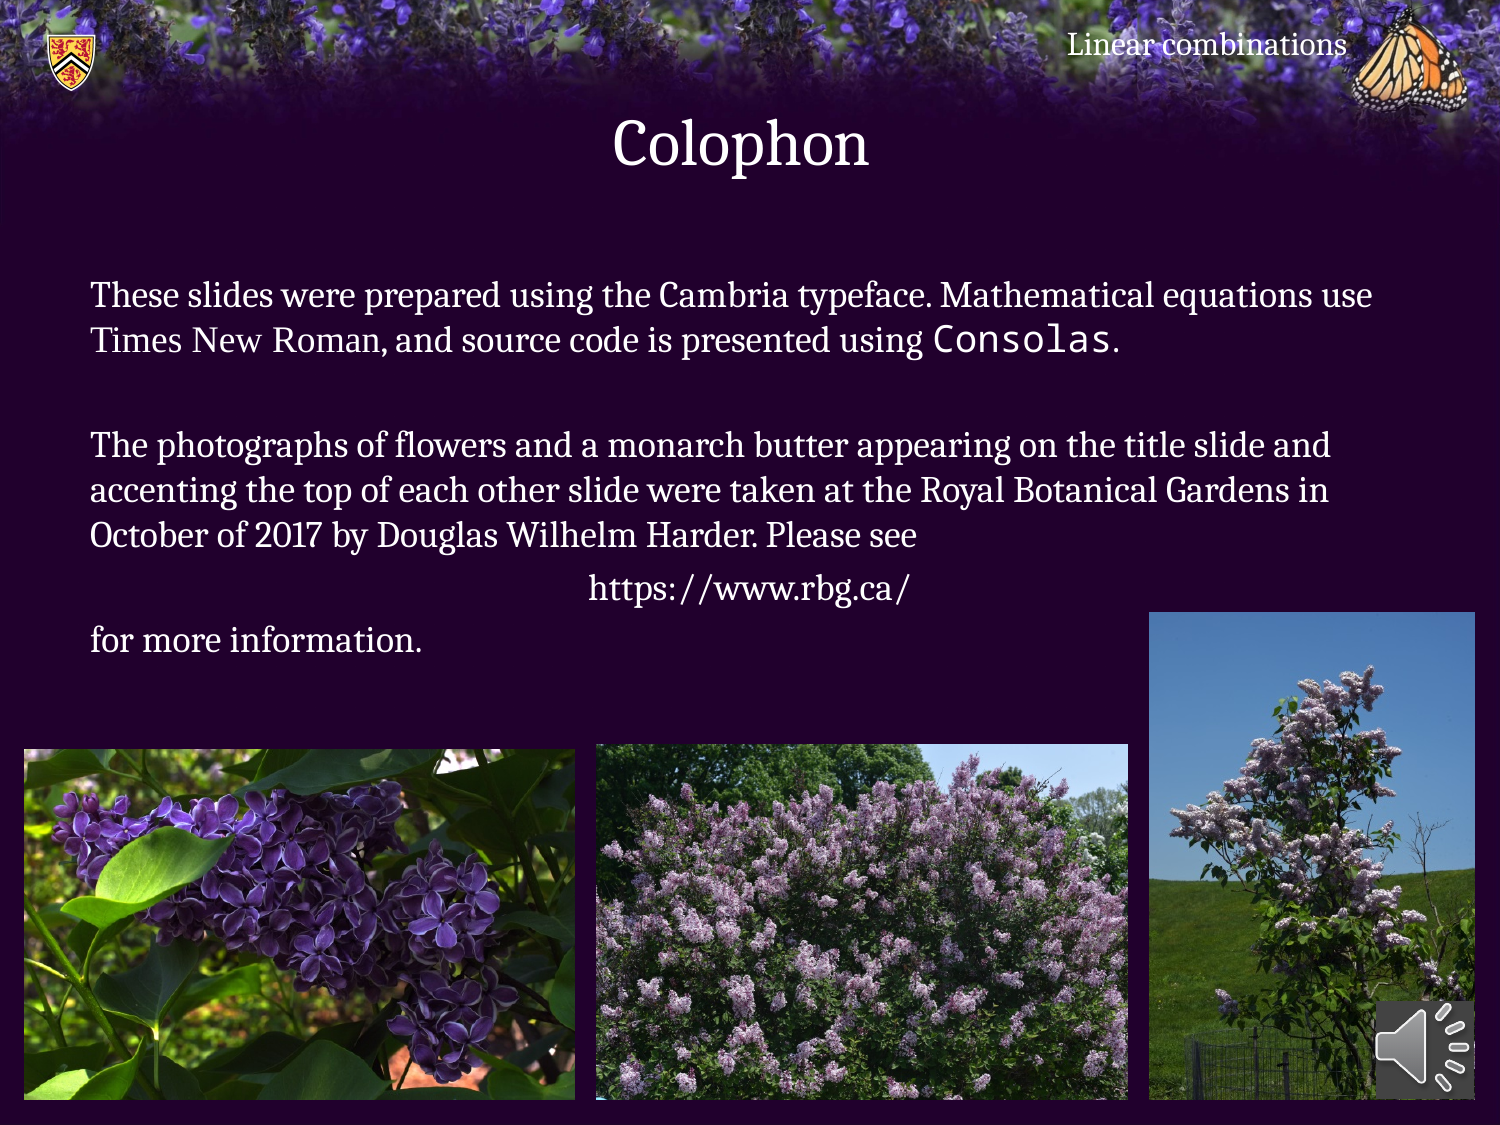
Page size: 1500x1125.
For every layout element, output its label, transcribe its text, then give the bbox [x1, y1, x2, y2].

list These slides were prepared using the Cambria typeface. Mathematical equations use Times New Roman, and source code is presented using Consolas. The photographs of flowers and a monarch butter appearing on the title slide and accenting the top of each other slide were taken at the Royal Botanical Gardens in October of 2017 by Douglas Wilhelm Harder. Please see https://www.rbg.ca/ for more information. [75, 262, 1425, 1005]
picture [0, 0, 1500, 1125]
footer Linear combinations [575, 12, 1363, 73]
title Colophon [75, 45, 1425, 233]
